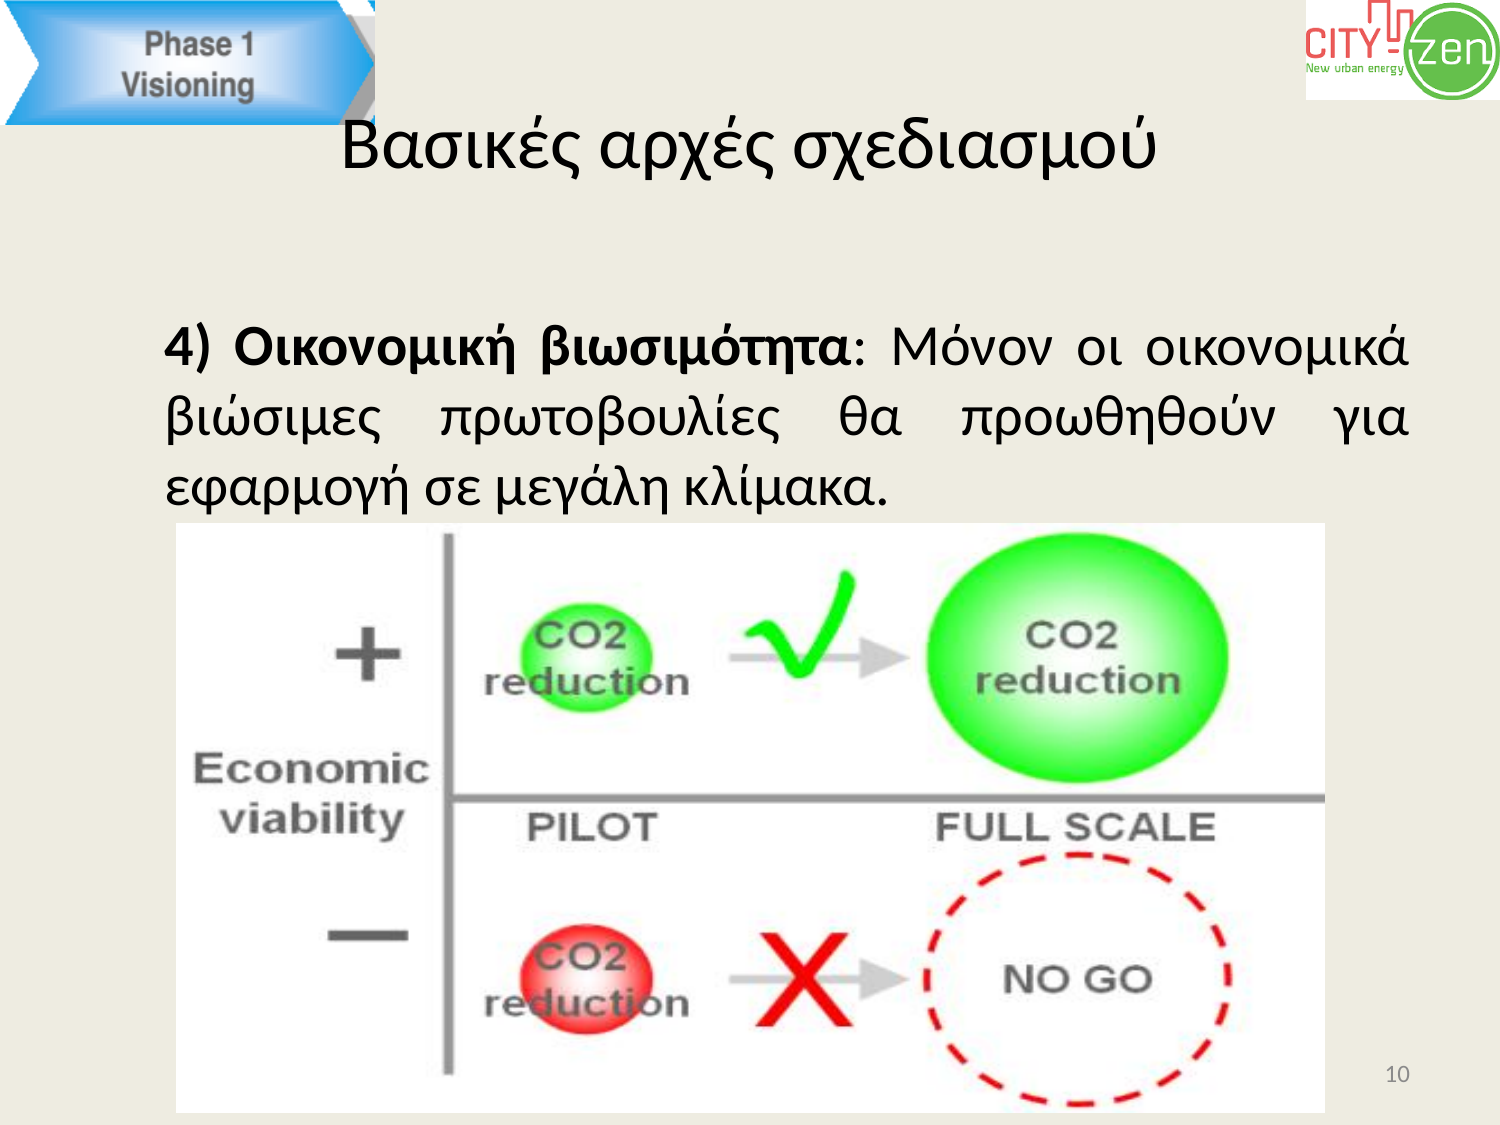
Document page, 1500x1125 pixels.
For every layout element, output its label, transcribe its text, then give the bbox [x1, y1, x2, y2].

text_box 4) Οικονομική βιωσιμότητα: Μόνον οι οικονομικά βιώσιμες πρωτοβουλίες θα προωθηθούν για εφαρμογή σε μεγάλη κλίμακα. [149, 299, 1425, 525]
slide_number 10 [1329, 1042, 1425, 1103]
picture [1306, 0, 1500, 101]
title Βασικές αρχές σχεδιασμού [75, 45, 1425, 233]
picture [0, 0, 376, 126]
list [176, 522, 1326, 1113]
